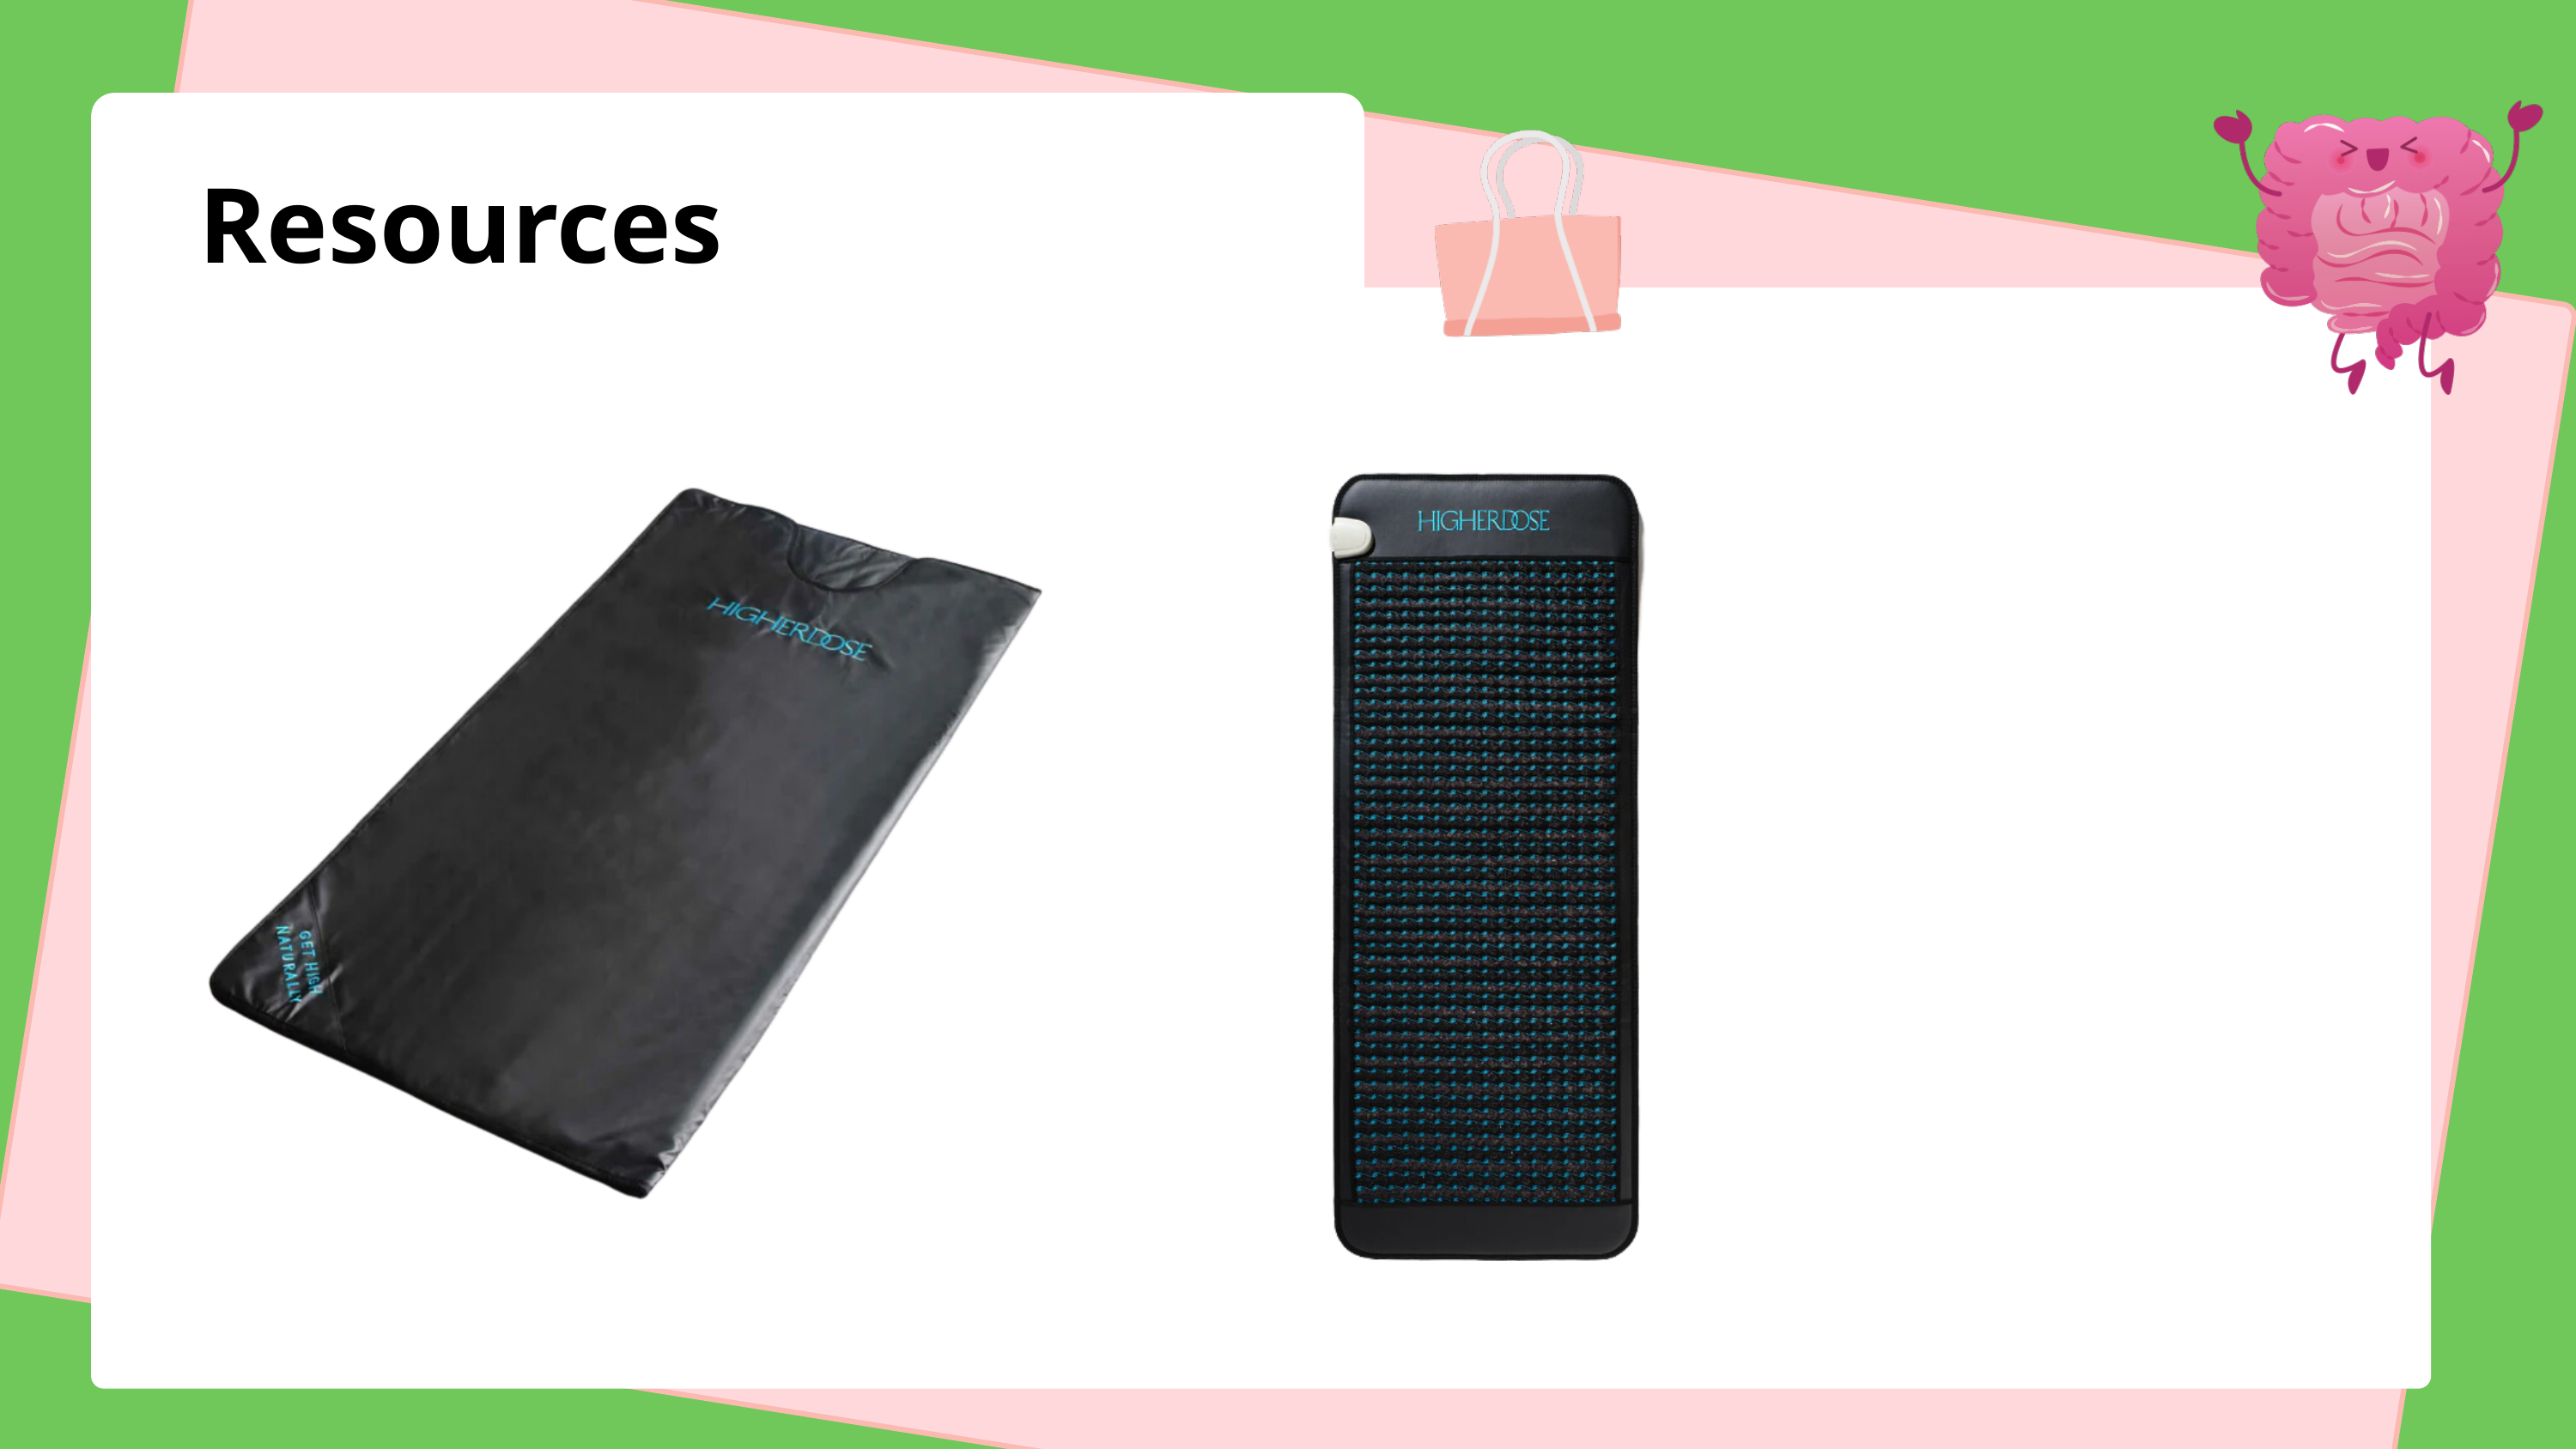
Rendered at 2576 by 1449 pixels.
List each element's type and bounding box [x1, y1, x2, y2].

text_box [79, 109, 2484, 1449]
text_box [2433, 93, 2548, 395]
text_box [90, 92, 2432, 1389]
